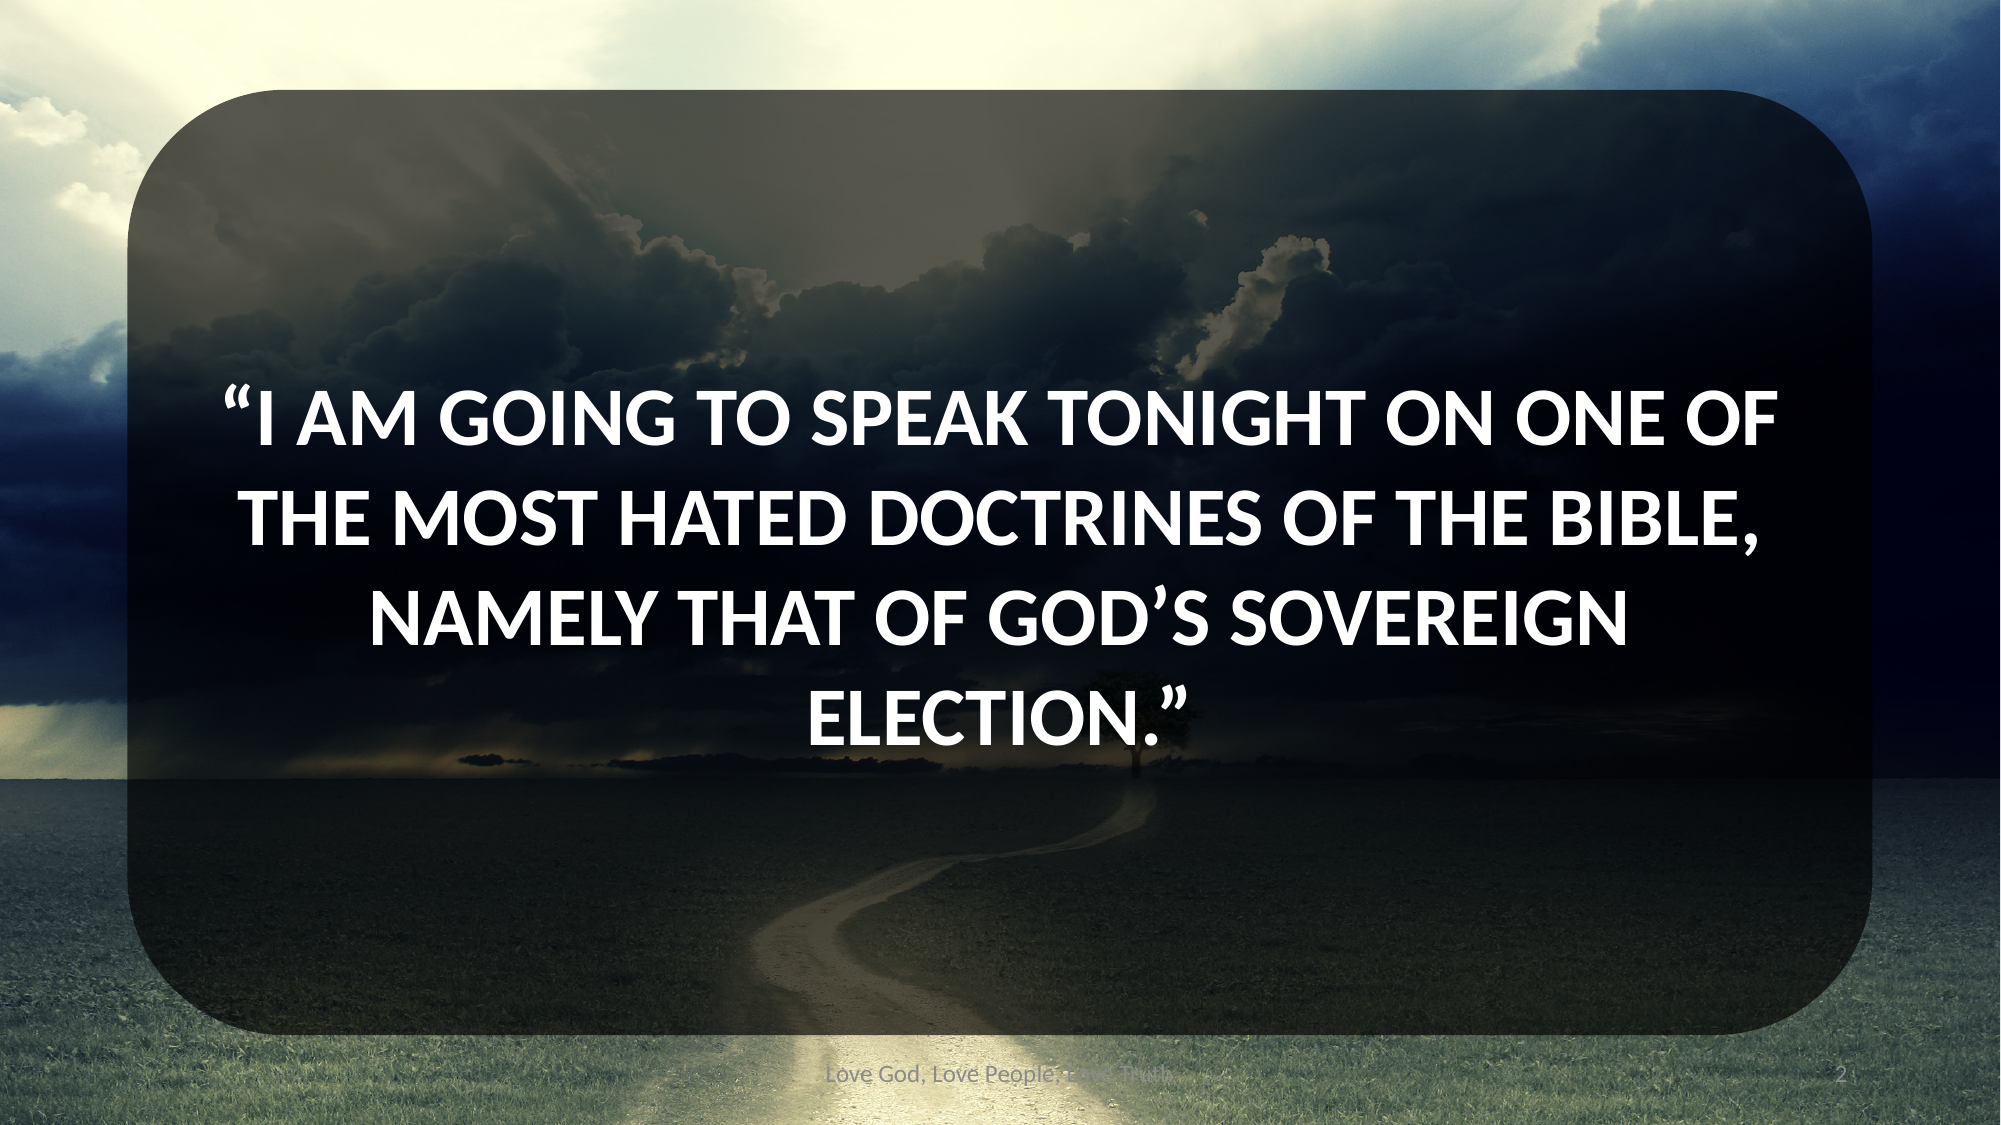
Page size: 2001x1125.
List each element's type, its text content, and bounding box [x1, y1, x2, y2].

picture [0, 0, 2001, 1125]
footer Love God, Love People, Love Truth [662, 1042, 1338, 1103]
text_box “I AM GOING TO SPEAK TONIGHT ON ONE OF THE MOST HATED DOCTRINES OF THE BIBLE, NAMELY THAT OF GOD’S SOVEREIGN ELECTION.” [126, 88, 1874, 1037]
slide_number 2 [1412, 1042, 1863, 1103]
